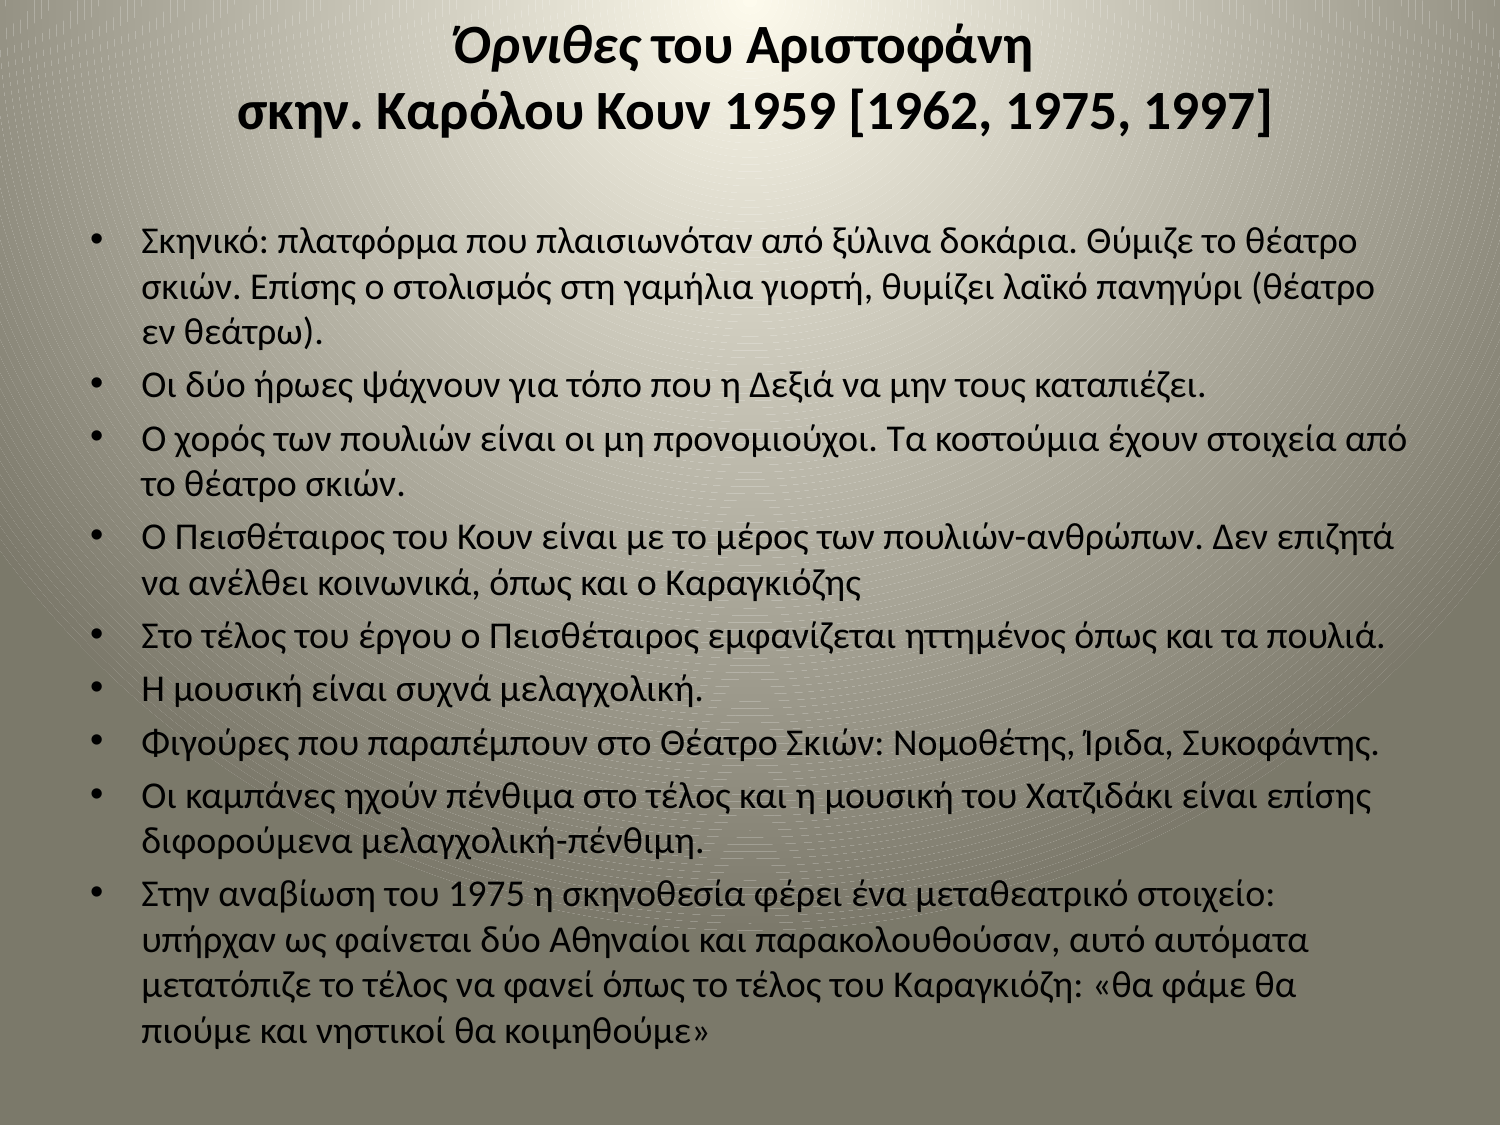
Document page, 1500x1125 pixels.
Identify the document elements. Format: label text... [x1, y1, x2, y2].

list Σκηνικό: πλατφόρμα που πλαισιωνόταν από ξύλινα δοκάρια. Θύμιζε το θέατρο σκιών. Επίσης ο στολισμός στη γαμήλια γιορτή, θυμίζει λαϊκό πανηγύρι (θέατρο εν θεάτρω). Οι δύο ήρωες ψάχνουν για τόπο που η Δεξιά να μην τους καταπιέζει. Ο χορός των πουλιών είναι οι μη προνομιούχοι. Τα κοστούμια έχουν στοιχεία από το θέατρο σκιών. Ο Πεισθέταιρος του Κουν είναι με το μέρος των πουλιών-ανθρώπων. Δεν επιζητά να ανέλθει κοινωνικά, όπως και ο Καραγκιόζης Στο τέλος του έργου ο Πεισθέταιρος εμφανίζεται ηττημένος όπως και τα πουλιά. Η μουσική είναι συχνά μελαγχολική. Φιγούρες που παραπέμπουν στο Θέατρο Σκιών: Νομοθέτης, Ίριδα, Συκοφάντης. Οι καμπάνες ηχούν πένθιμα στο τέλος και η μουσική του Χατζιδάκι είναι επίσης διφορούμενα μελαγχολική-πένθιμη. Στην αναβίωση του 1975 η σκηνοθεσία φέρει ένα μεταθεατρικό στοιχείο: υπήρχαν ως φαίνεται δύο Αθηναίοι και παρακολουθούσαν, αυτό αυτόματα μετατόπιζε το τέλος να φανεί όπως το τέλος του Καραγκιόζη: «θα φάμε θα πιούμε και νηστικοί θα κοιμηθούμε» [75, 208, 1425, 1125]
title Όρνιθες του Αριστοφάνη σκην. Καρόλου Κουν 1959 [1962, 1975, 1997] [75, 0, 1425, 149]
